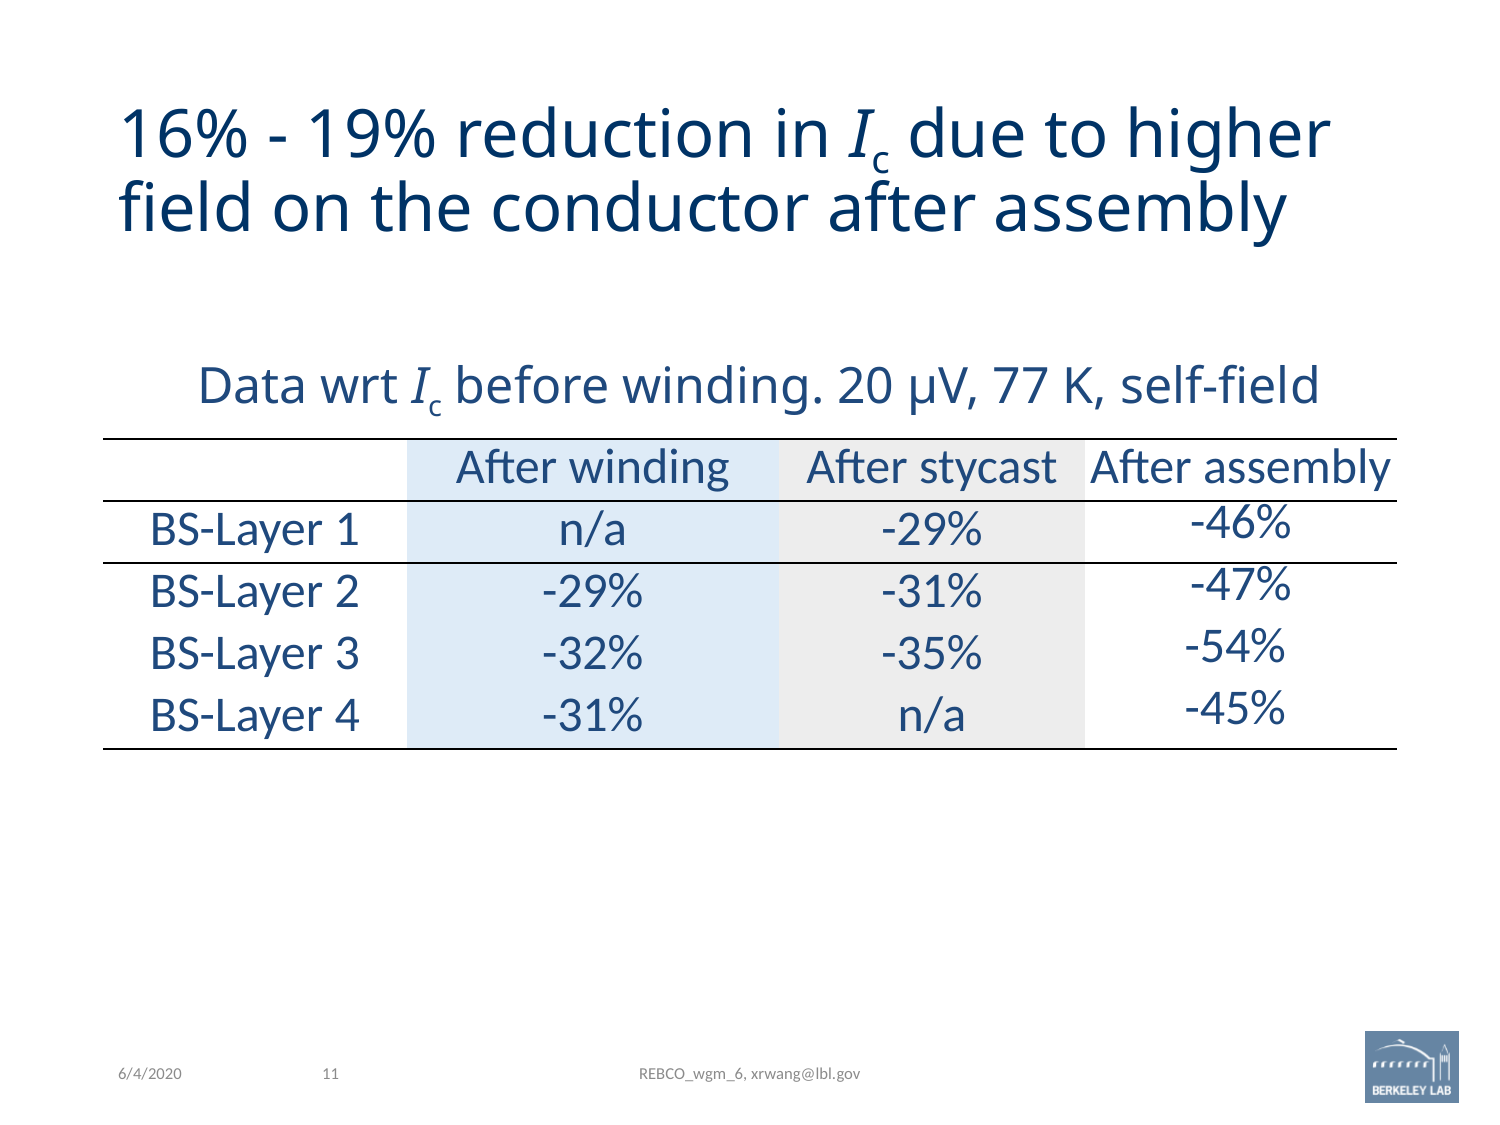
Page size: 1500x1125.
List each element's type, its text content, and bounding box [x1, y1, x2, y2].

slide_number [103, 1042, 247, 1103]
table_cell -35% [779, 625, 1085, 687]
table_header After winding [407, 440, 779, 500]
table_cell -31% [407, 687, 779, 748]
table_cell -54% [1085, 625, 1397, 687]
slide_number 11 [273, 1042, 354, 1103]
table_header [103, 440, 407, 500]
footer REBCO_wgm_6, xrwang@lbl.gov [496, 1042, 1004, 1103]
title 16% - 19% reduction in Ic due to higher field on the conductor after assembly [103, 59, 1397, 278]
table_cell -29% [407, 564, 779, 625]
table_header After stycast [779, 440, 1085, 500]
table_cell -46% [1085, 502, 1397, 562]
table_cell -45% [1085, 687, 1397, 748]
table_cell n/a [407, 502, 779, 562]
table_cell BS-Layer 1 [103, 502, 407, 562]
table_cell -31% [779, 564, 1085, 625]
table_cell -47% [1085, 564, 1397, 625]
text_box Data wrt Ic before winding. 20 µV, 77 K, self-field [182, 346, 1336, 430]
table_header After assembly [1085, 440, 1397, 500]
table_cell BS-Layer 4 [103, 687, 407, 748]
table_cell n/a [779, 687, 1085, 748]
table_cell BS-Layer 3 [103, 625, 407, 687]
table_cell -32% [407, 625, 779, 687]
picture [1365, 1031, 1459, 1103]
table_cell BS-Layer 2 [103, 564, 407, 625]
table_cell -29% [779, 502, 1085, 562]
